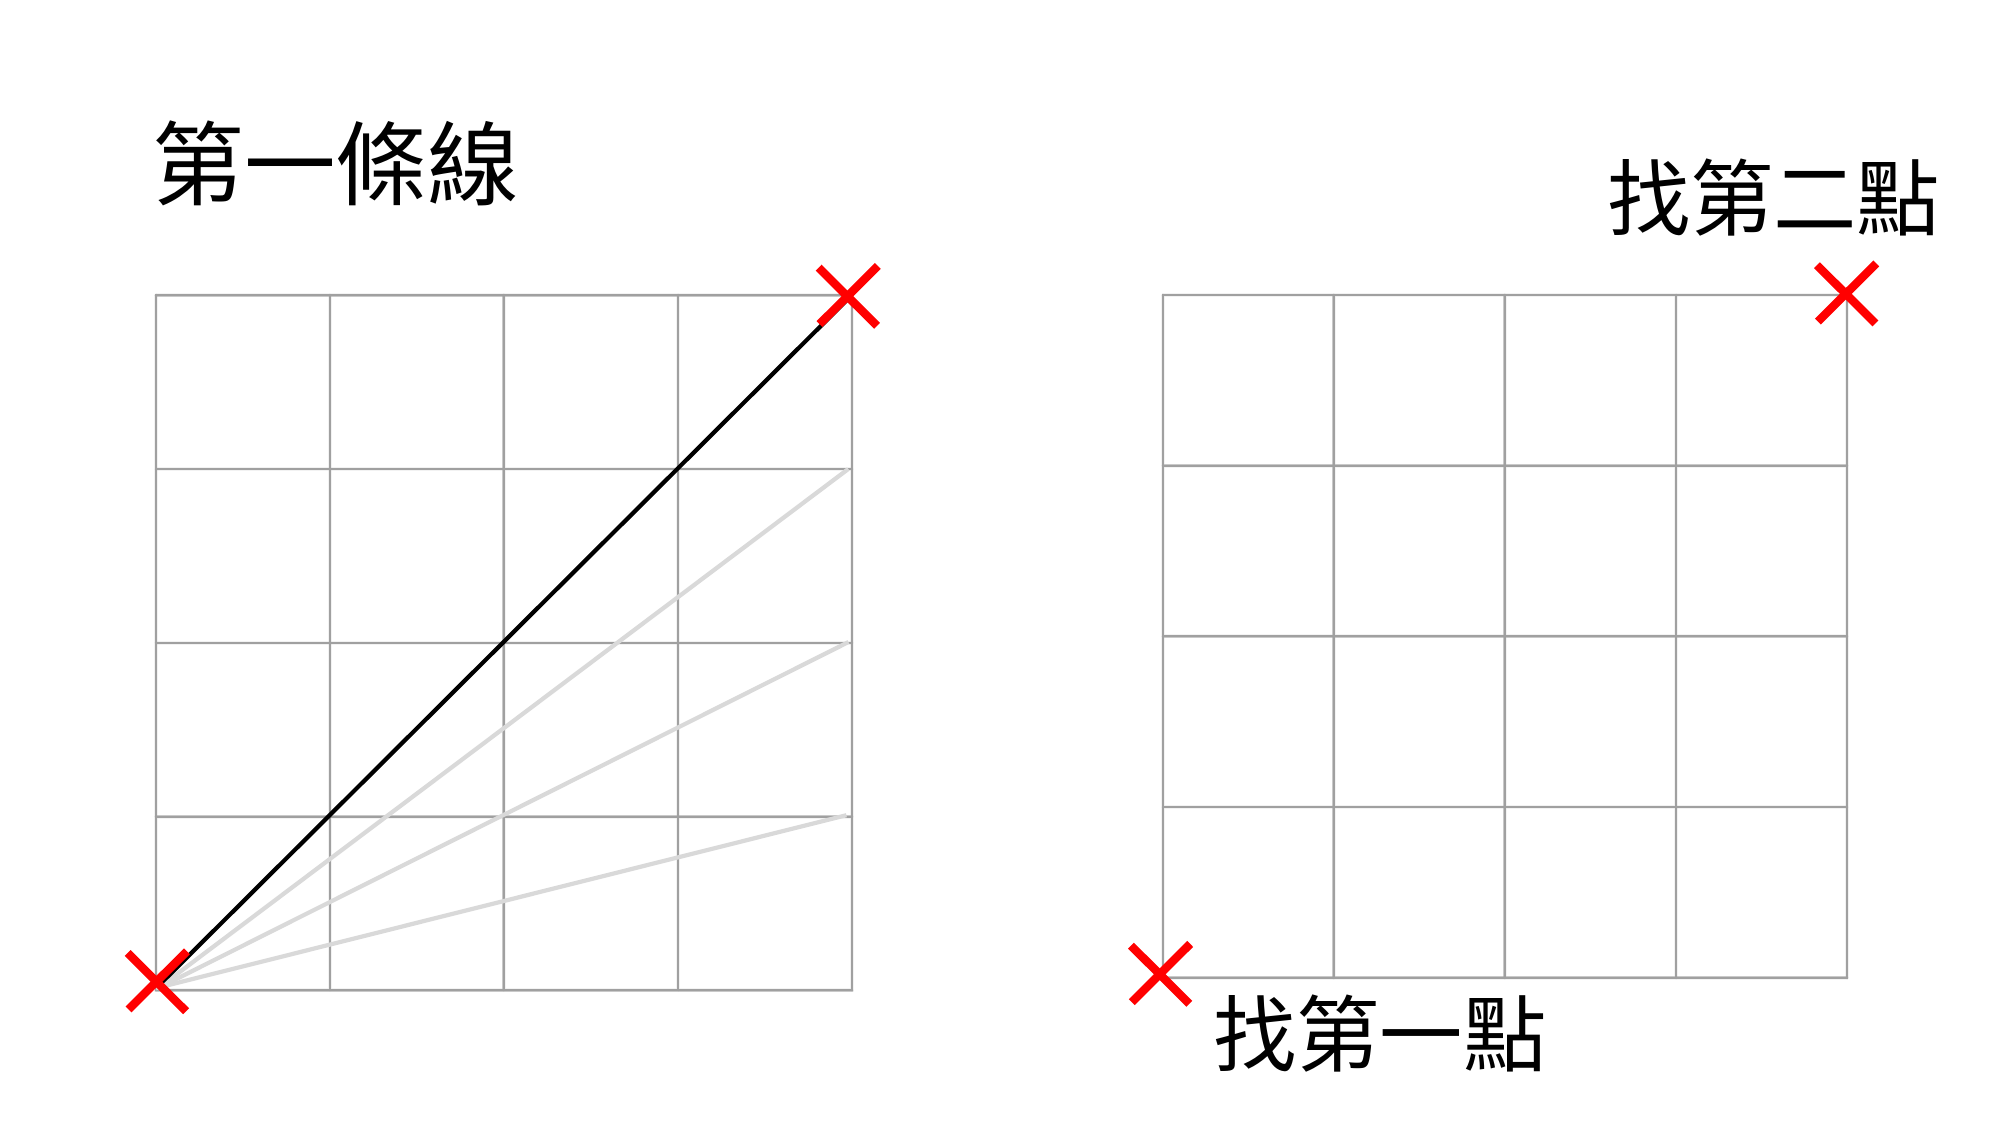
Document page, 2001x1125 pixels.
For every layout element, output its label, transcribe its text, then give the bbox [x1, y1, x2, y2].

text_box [127, 951, 187, 1012]
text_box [818, 265, 878, 326]
picture [1144, 277, 1863, 995]
text_box 找第一點 [1198, 995, 1648, 1090]
text_box 找第二點 [1592, 138, 2000, 254]
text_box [137, 277, 868, 1008]
title 第一條線 [137, 59, 1863, 278]
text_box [1130, 943, 1191, 1004]
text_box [1816, 263, 1877, 324]
